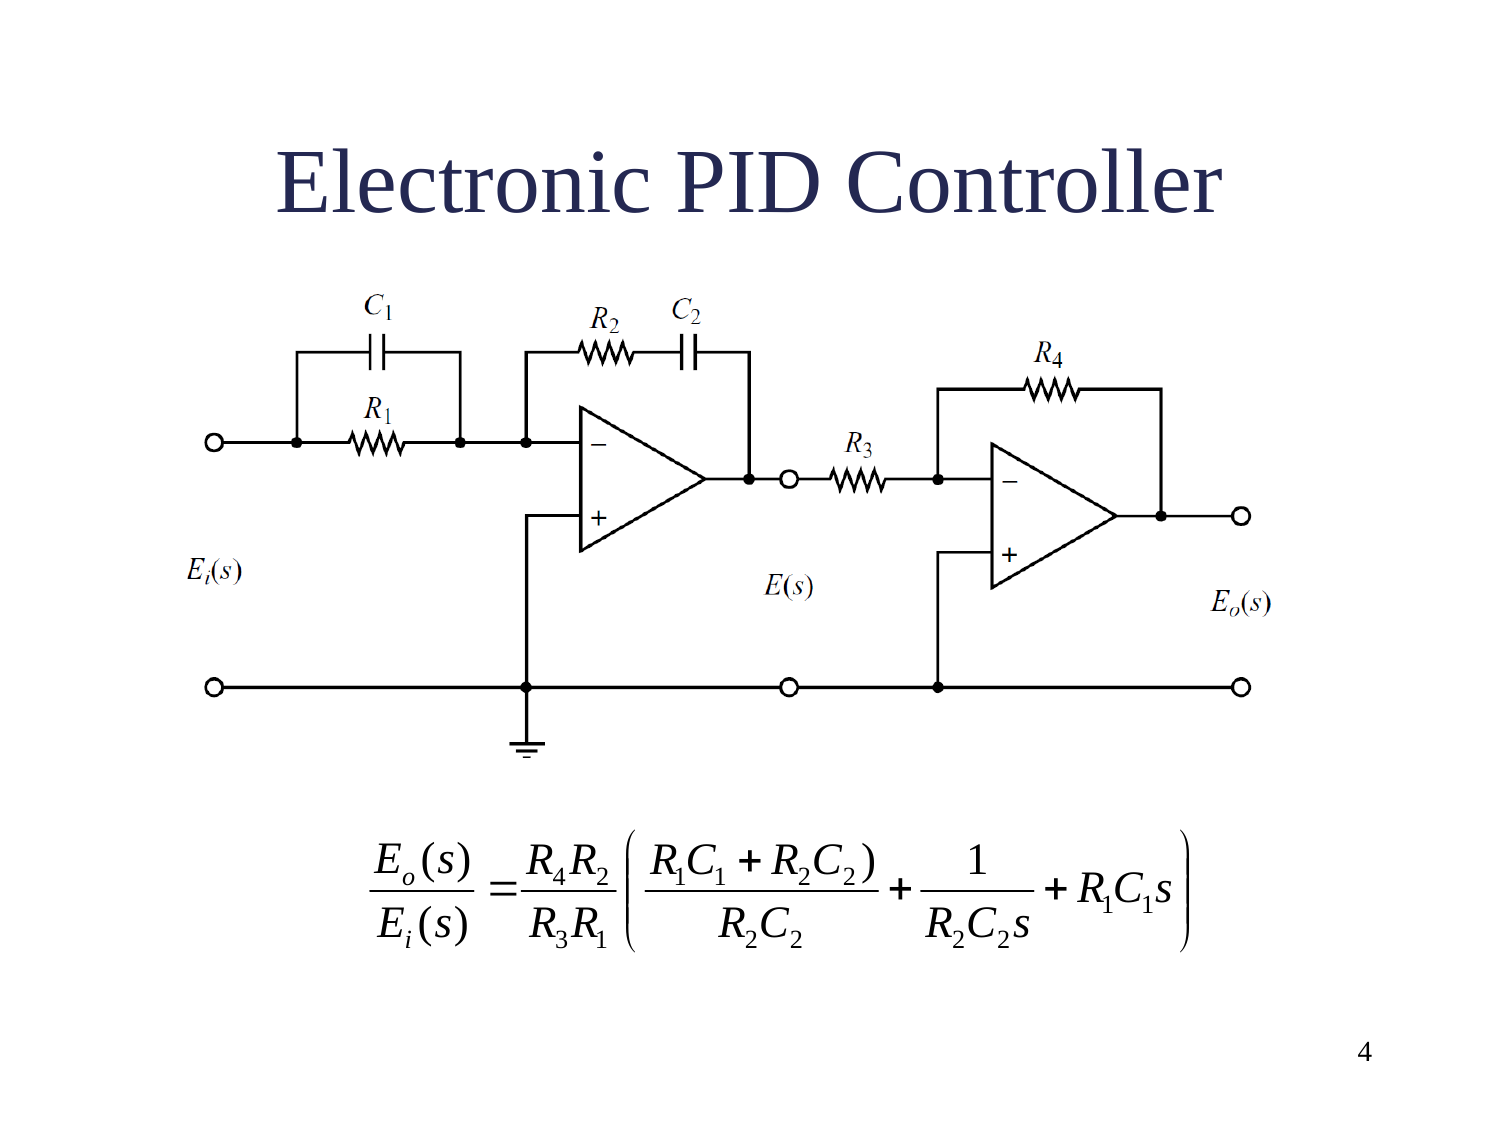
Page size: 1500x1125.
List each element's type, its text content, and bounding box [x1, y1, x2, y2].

slide_number 4 [1074, 1025, 1388, 1100]
picture [187, 287, 1276, 758]
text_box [362, 819, 1203, 963]
title Electronic PID Controller [75, 107, 1425, 245]
